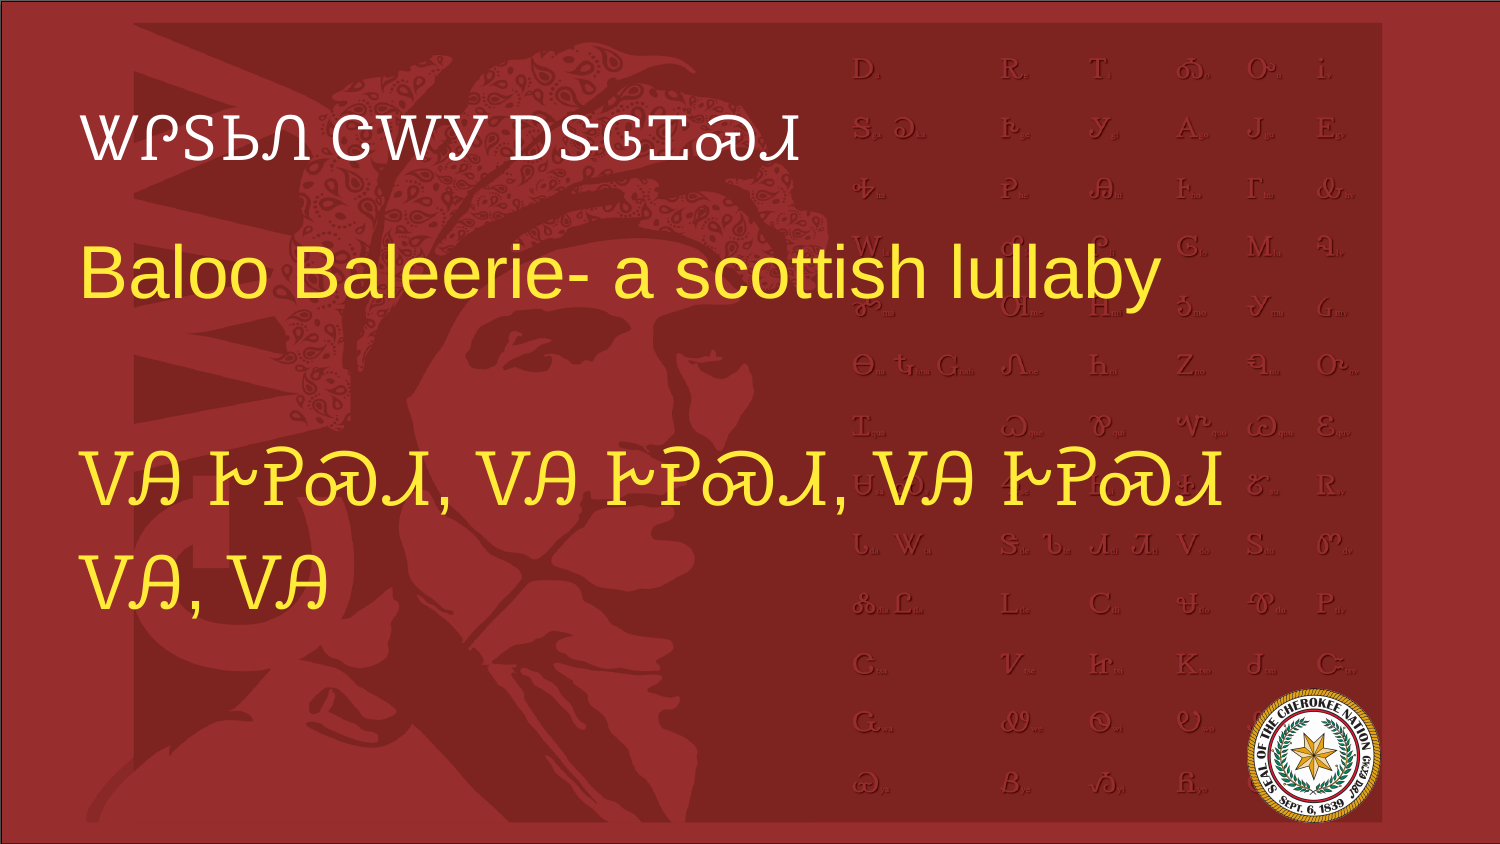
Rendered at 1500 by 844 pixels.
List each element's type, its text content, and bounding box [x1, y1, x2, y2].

picture [0, 0, 1500, 844]
list Baloo Baleerie- a scottish lullaby ᏙᎯ ᎨᎮᏍᏗ, ᏙᎯ ᎨᎮᏍᏗ, ᏙᎯ ᎨᎮᏍᏗ ᏙᎯ, ᏙᎯ [63, 195, 1344, 771]
title ᏔᎵᏚᏏᏁ ᏣᎳᎩ ᎠᏕᎶᏆᏍᏗ [63, 75, 1437, 188]
